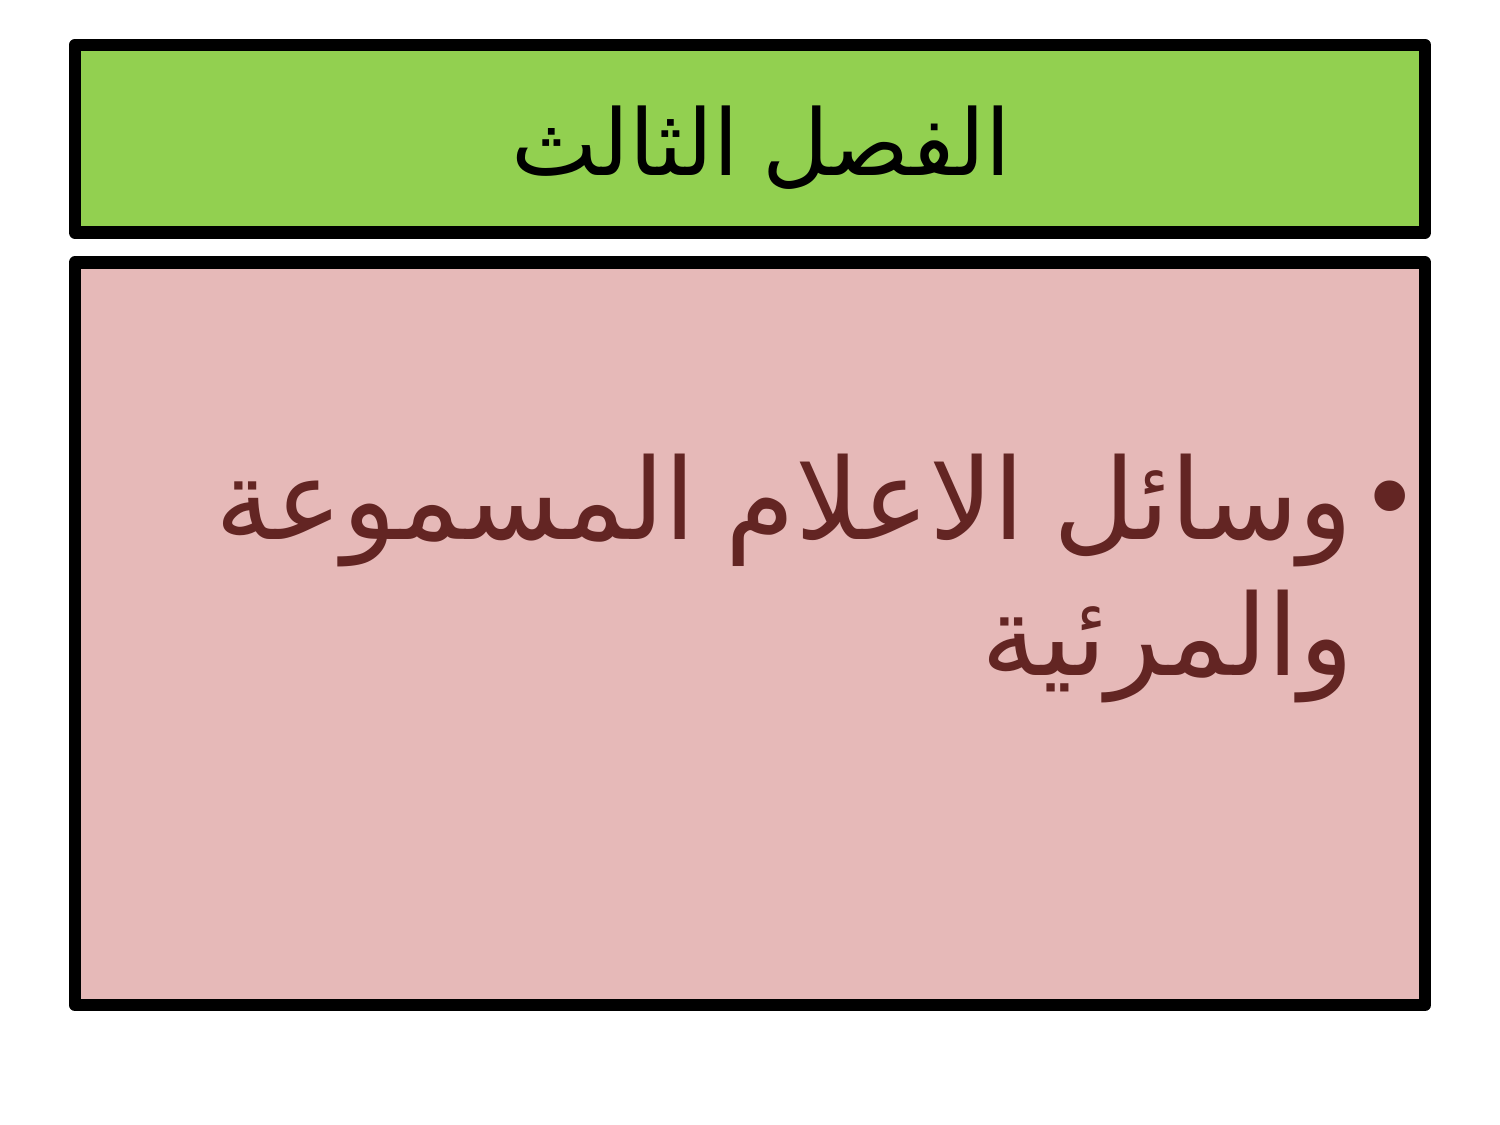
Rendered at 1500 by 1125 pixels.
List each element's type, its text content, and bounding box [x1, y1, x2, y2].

title الفصل الثالث [75, 45, 1425, 233]
list وسائل الاعلام المسموعة والمرئية [75, 262, 1425, 1005]
